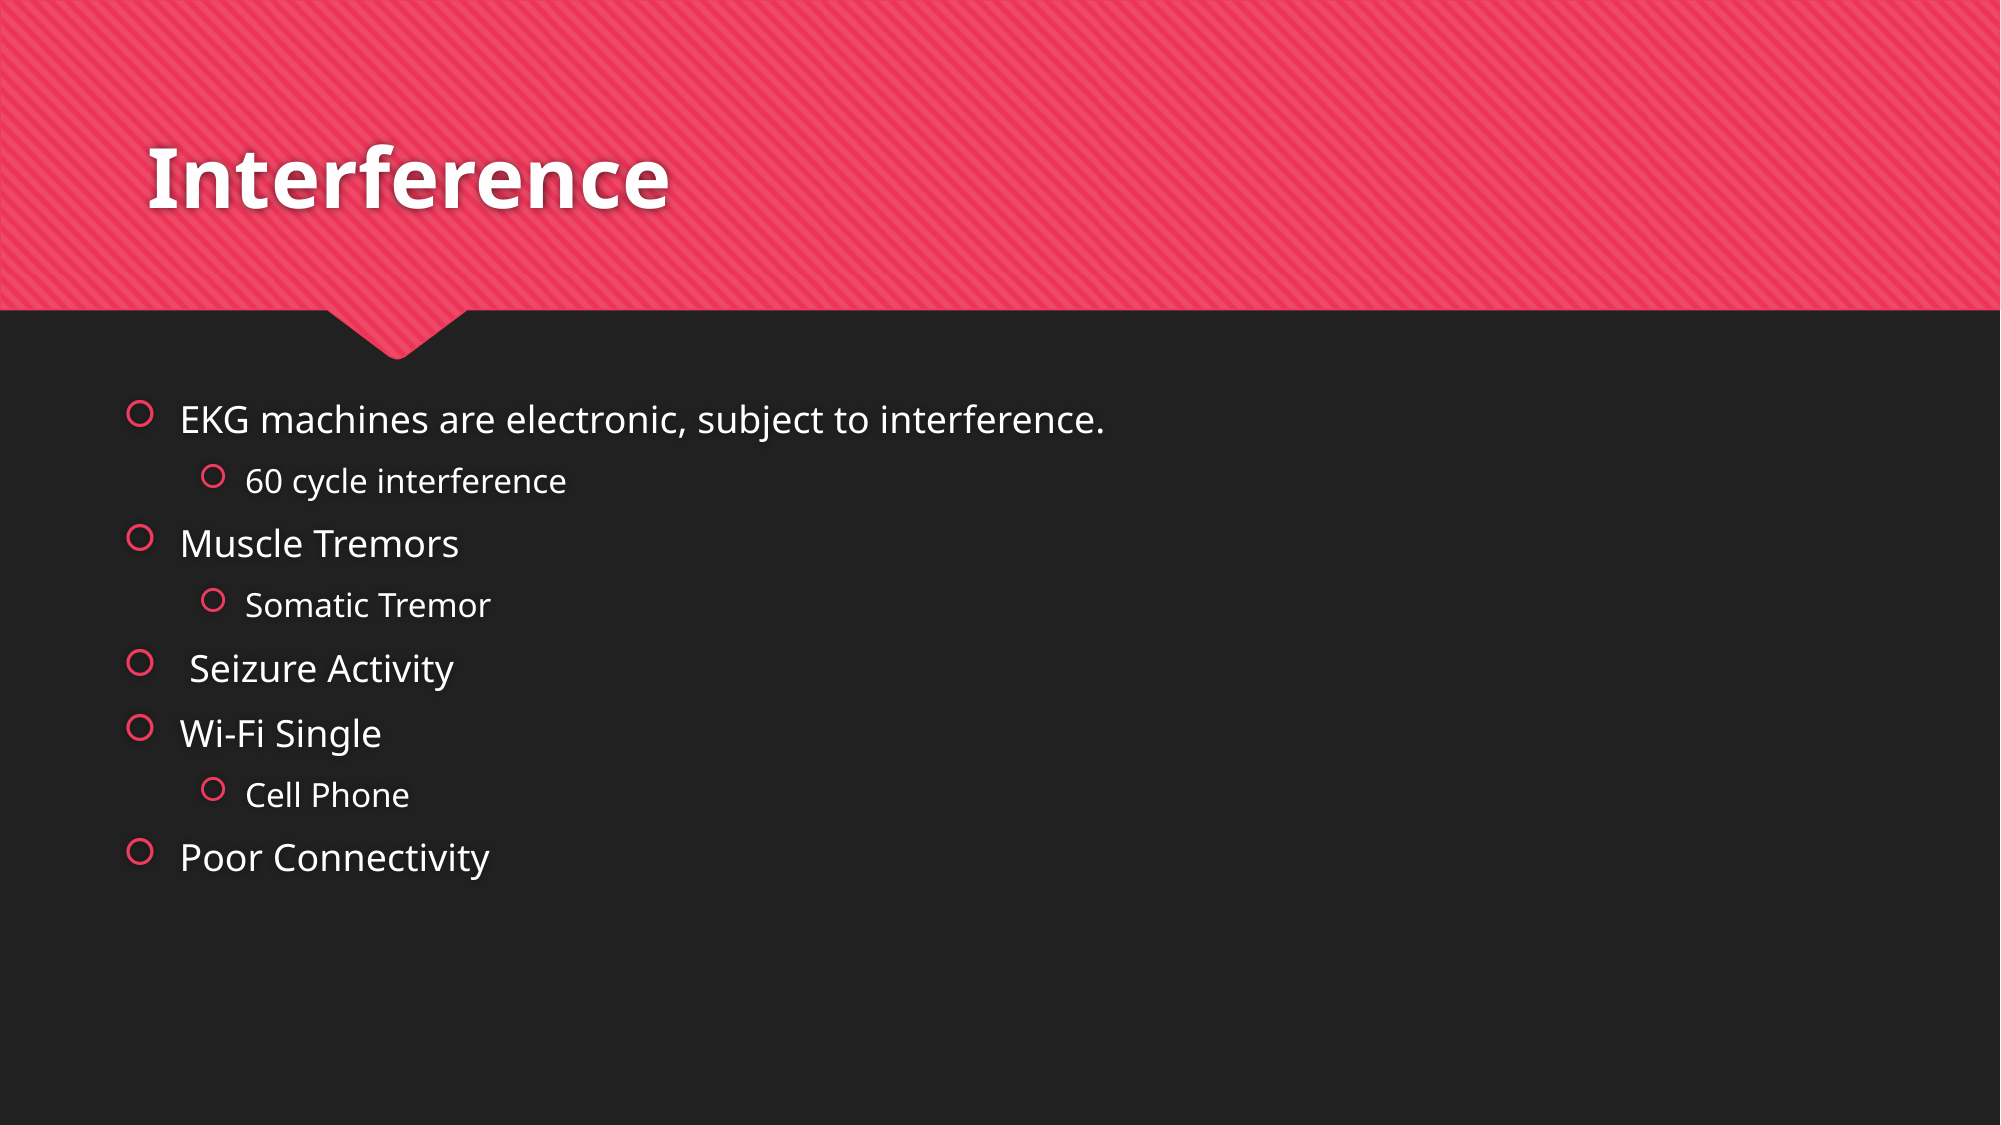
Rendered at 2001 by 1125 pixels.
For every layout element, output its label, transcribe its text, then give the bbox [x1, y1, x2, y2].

list EKG machines are electronic, subject to interference. 60 cycle interference Muscle Tremors Somatic Tremor Seizure Activity Wi-Fi Single Cell Phone Poor Connectivity [108, 404, 1840, 1001]
title Interference [132, 73, 1868, 233]
